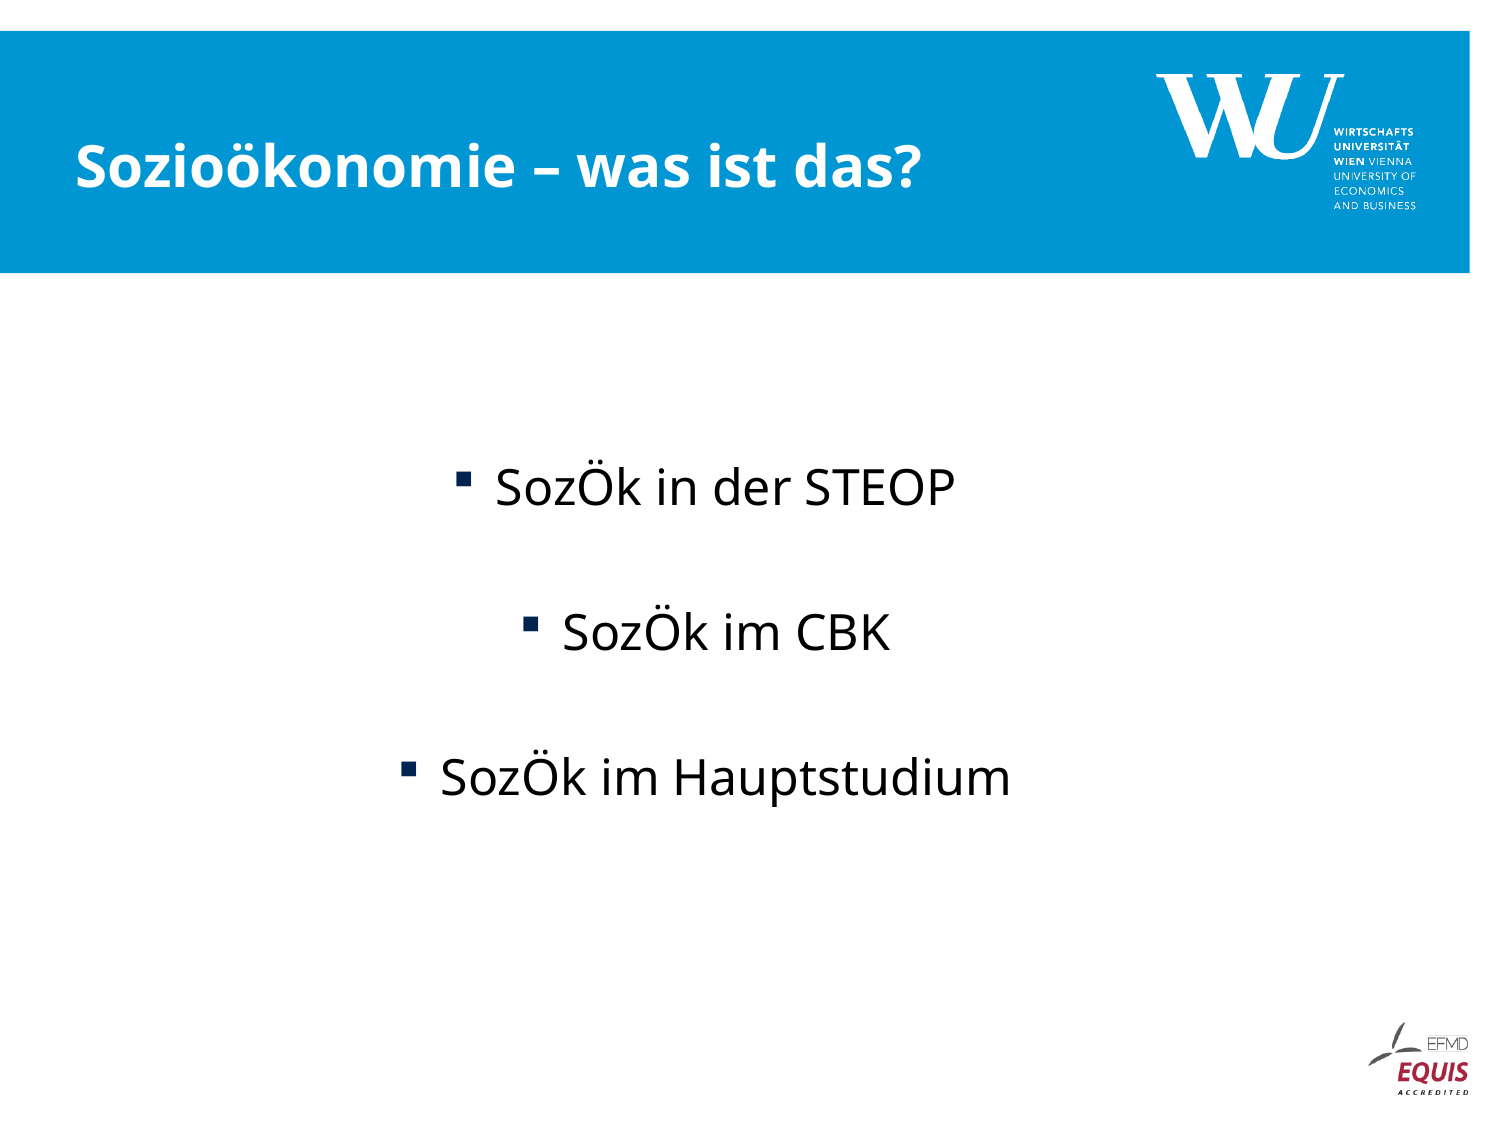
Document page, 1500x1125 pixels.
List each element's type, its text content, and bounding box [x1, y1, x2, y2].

picture [1157, 75, 1343, 159]
picture [1368, 1022, 1468, 1095]
list SozÖk in der STEOP SozÖk im CBK SozÖk im Hauptstudium [75, 302, 1334, 1022]
title Sozioökonomie – was ist das? [75, 70, 1105, 259]
